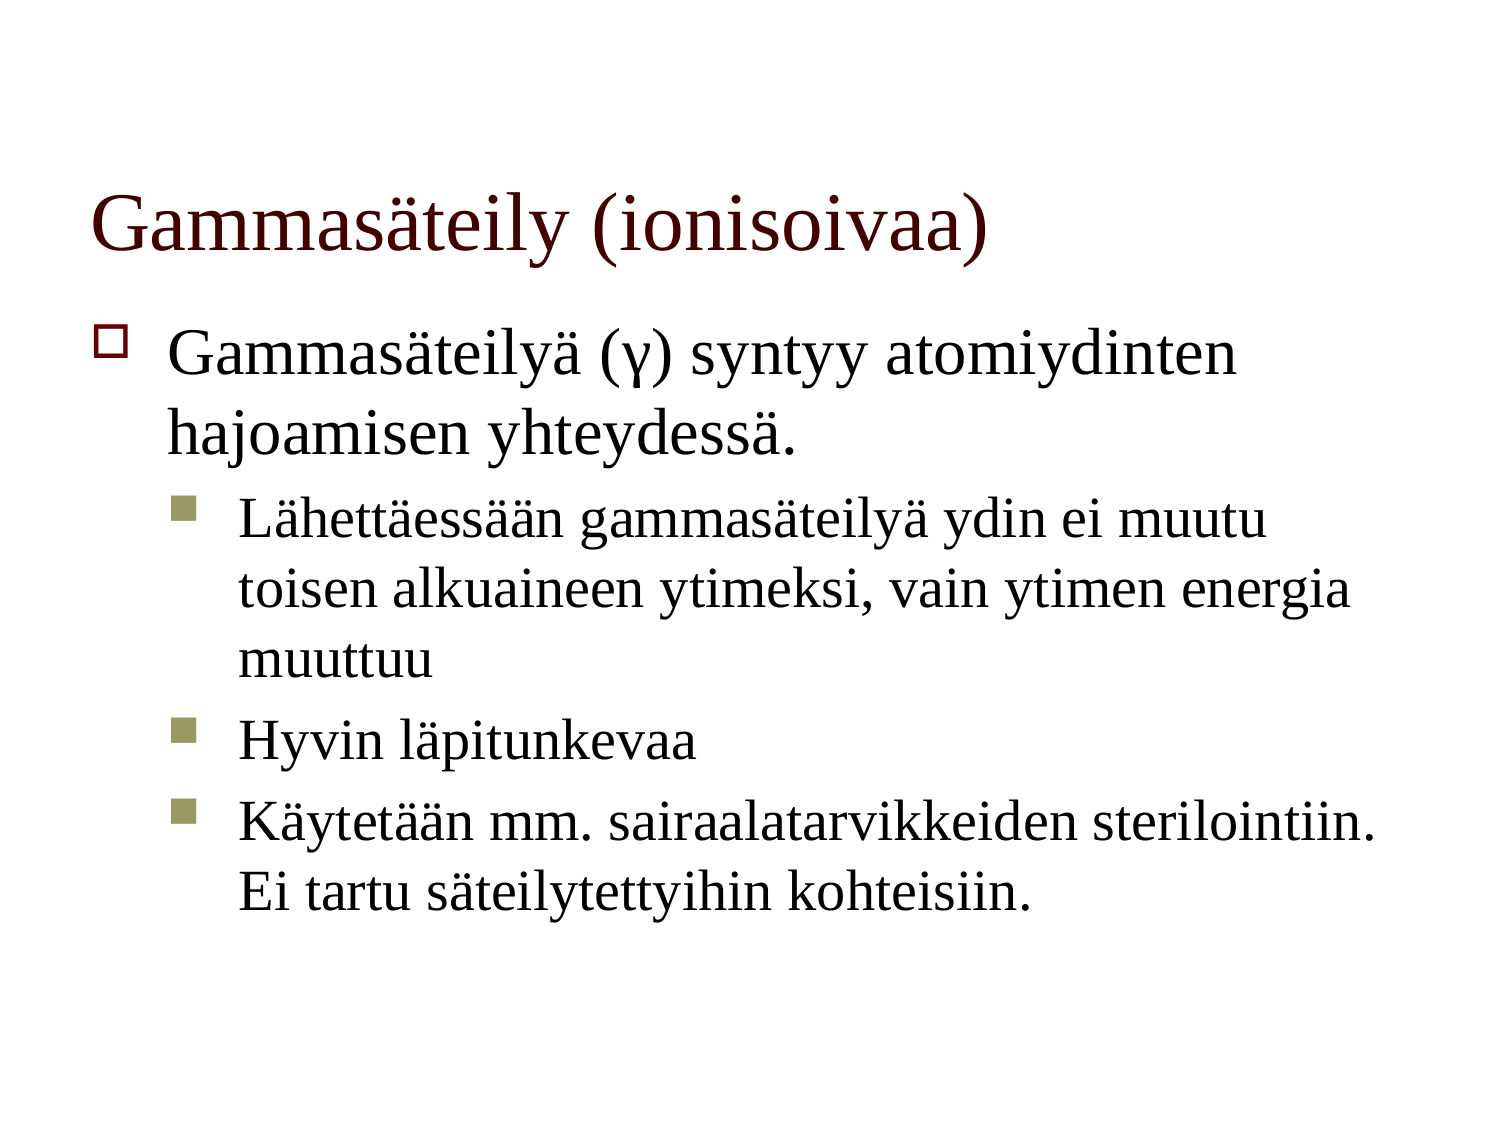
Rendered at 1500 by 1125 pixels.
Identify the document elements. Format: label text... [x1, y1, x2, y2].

list Gammasäteilyä (γ) syntyy atomiydinten hajoamisen yhteydessä. Lähettäessään gammasäteilyä ydin ei muutu toisen alkuaineen ytimeksi, vain ytimen energia muuttuu Hyvin läpitunkevaa Käytetään mm. sairaalatarvikkeiden sterilointiin. Ei tartu säteilytettyihin kohteisiin. [75, 299, 1425, 1006]
title Gammasäteily (ionisoivaa) [75, 87, 1425, 275]
